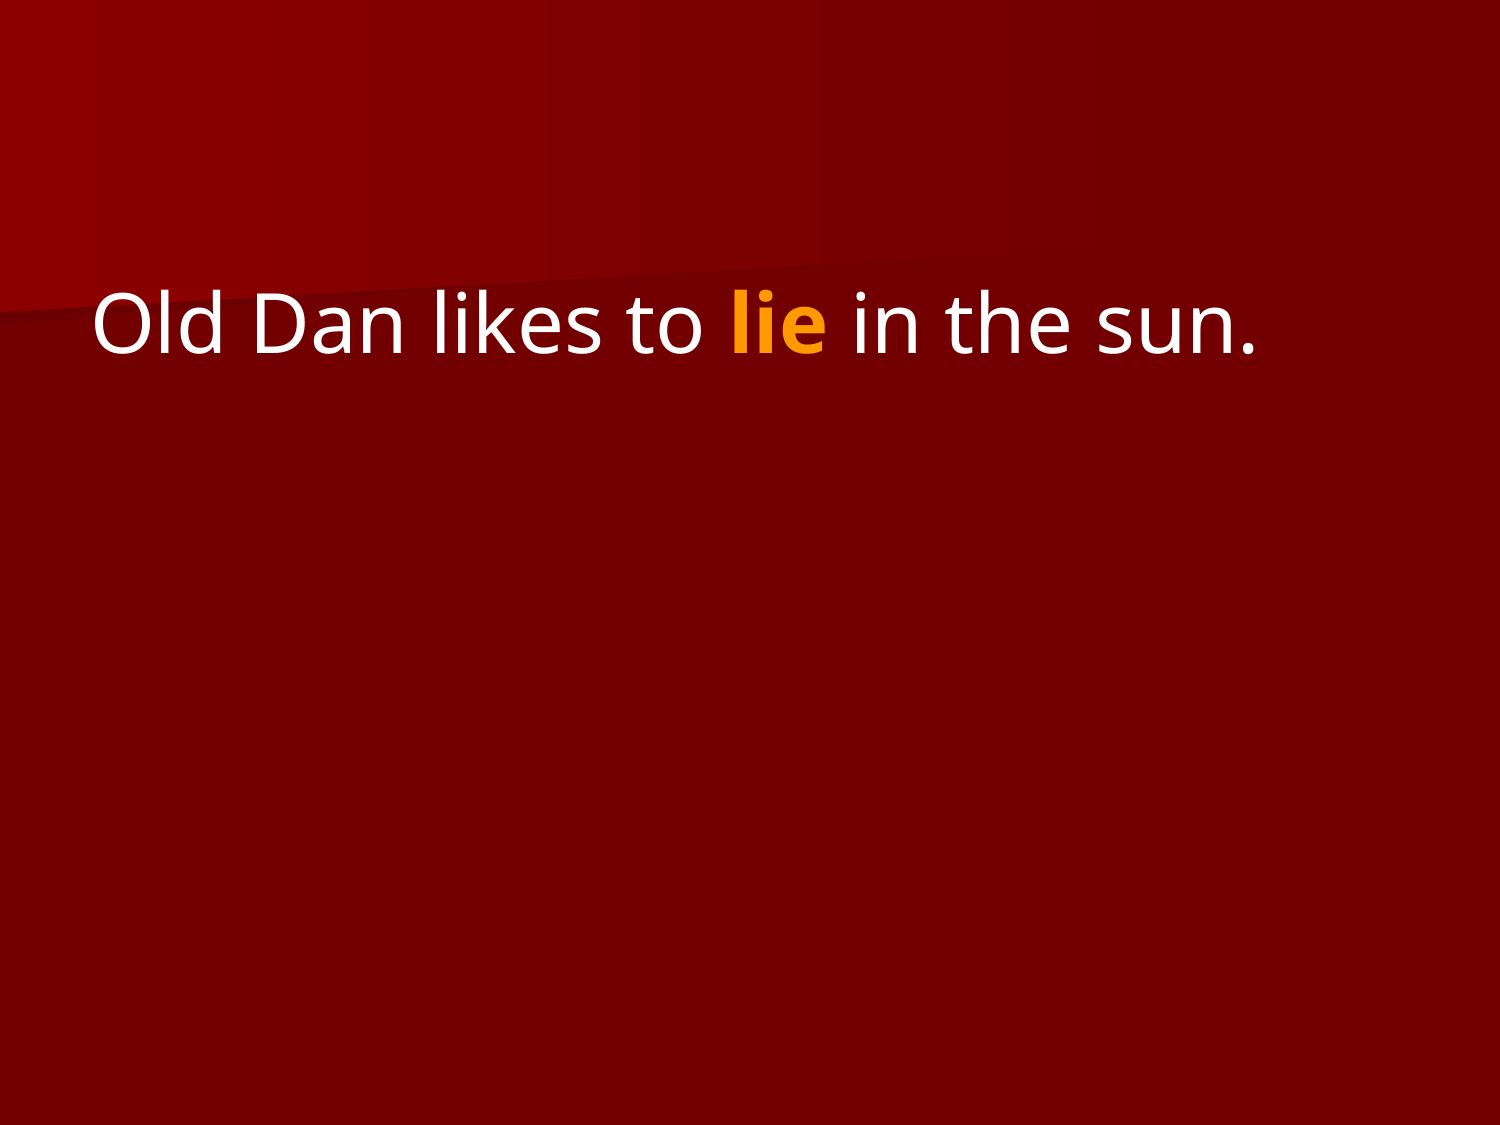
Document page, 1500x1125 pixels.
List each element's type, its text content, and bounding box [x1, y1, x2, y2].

list Old Dan likes to lie in the sun. [75, 262, 1425, 1000]
